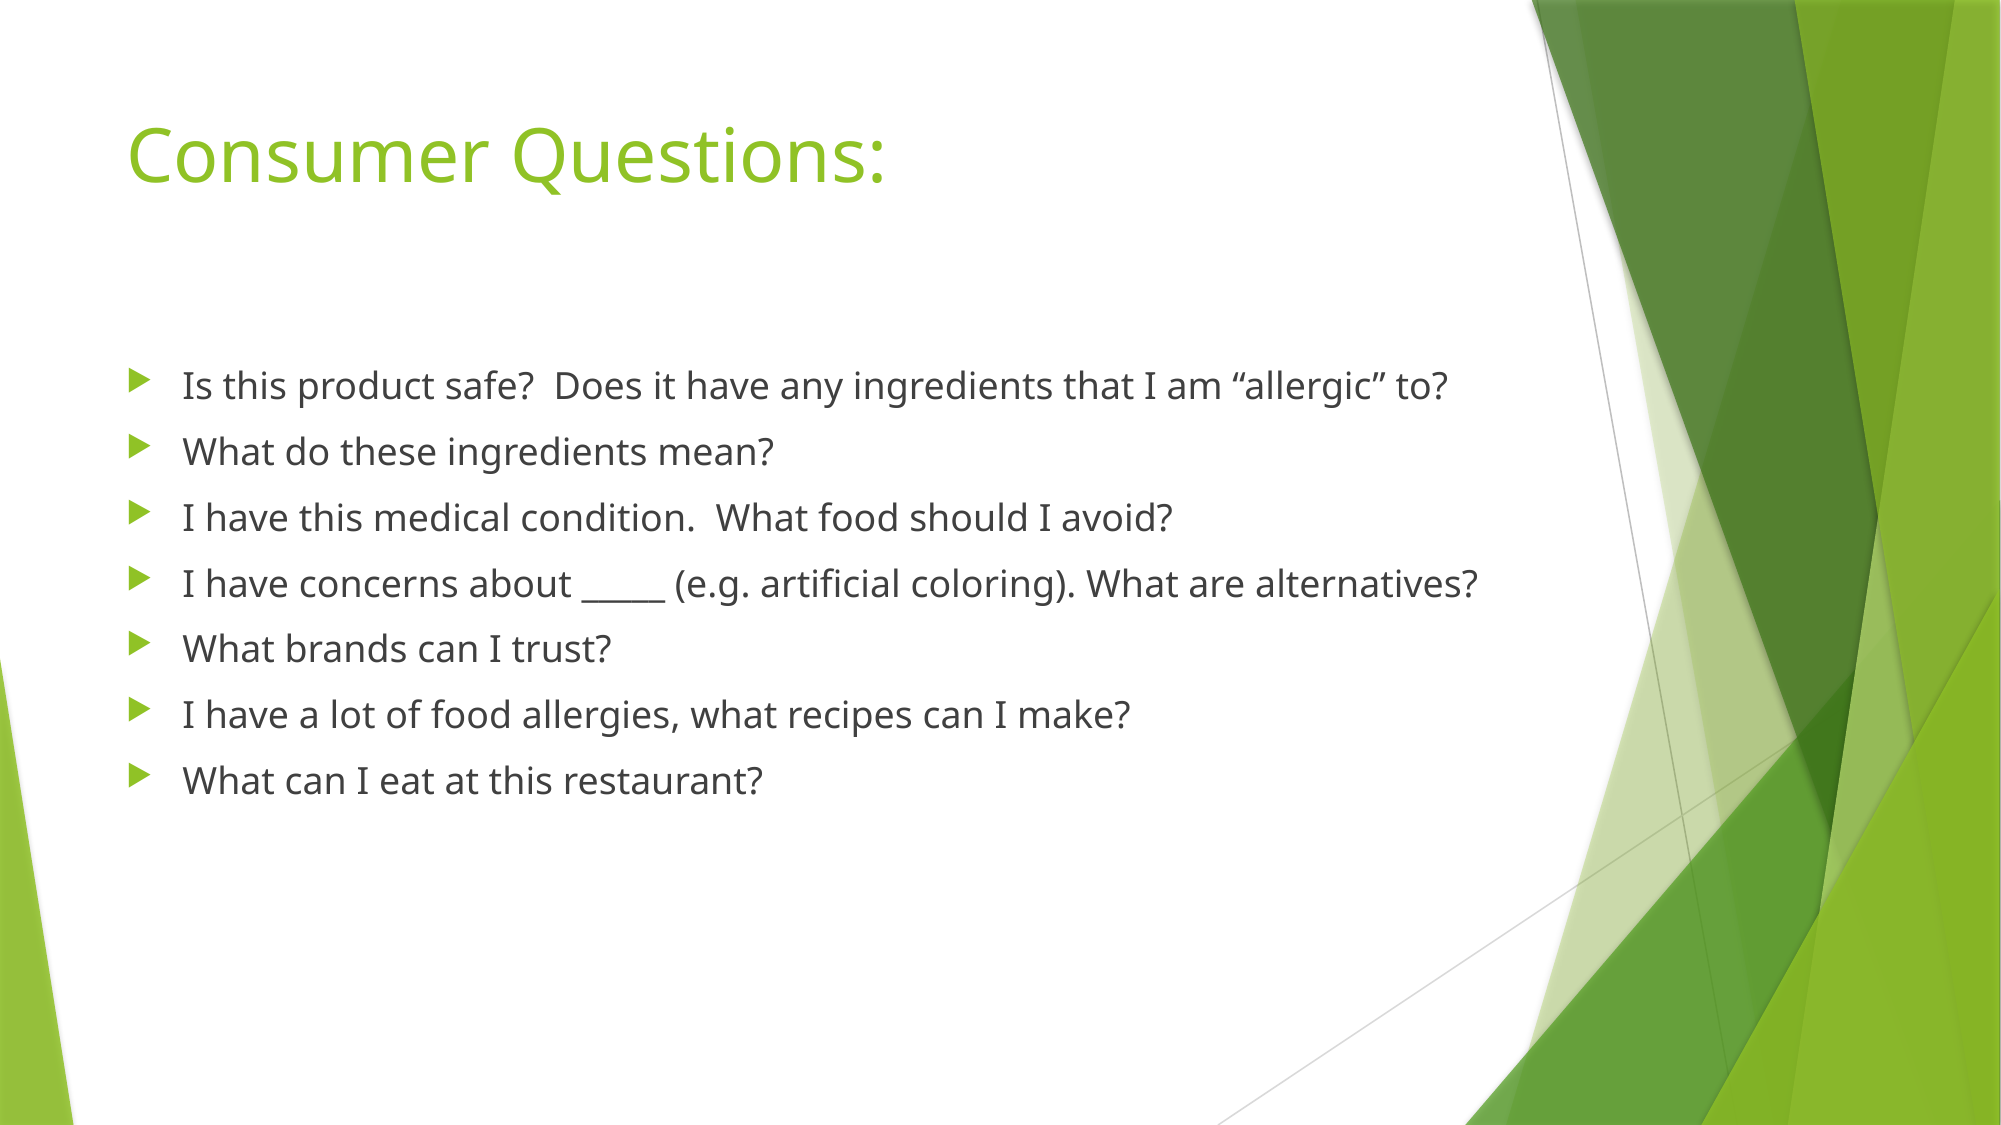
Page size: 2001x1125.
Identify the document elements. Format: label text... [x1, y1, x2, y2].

list Is this product safe? Does it have any ingredients that I am “allergic” to? What do these ingredients mean? I have this medical condition. What food should I avoid? I have concerns about _____ (e.g. artificial coloring). What are alternatives? What brands can I trust? I have a lot of food allergies, what recipes can I make? What can I eat at this restaurant? [111, 354, 1522, 992]
title Consumer Questions: [111, 99, 1522, 317]
